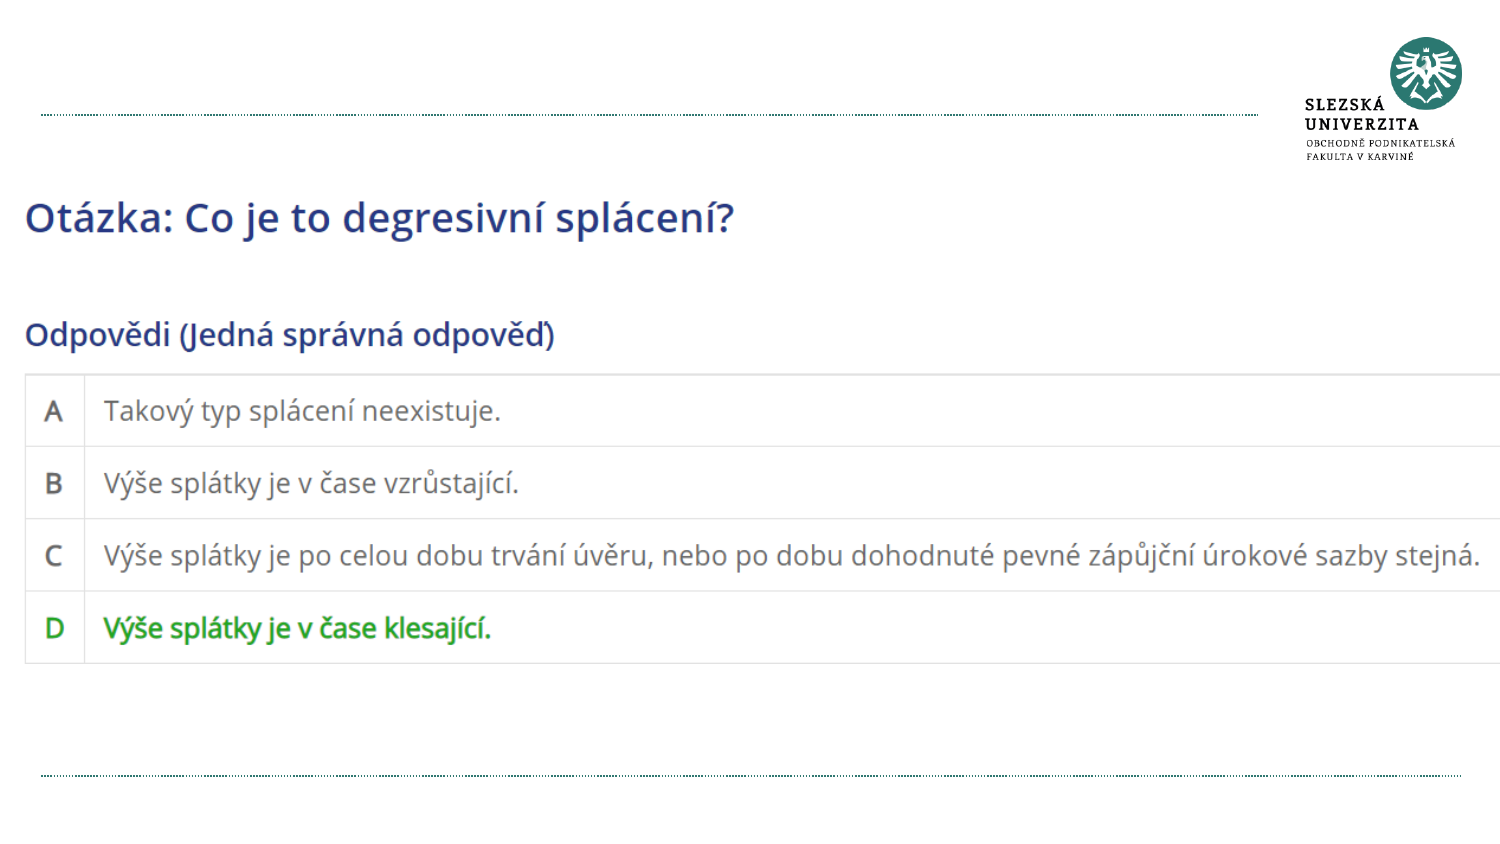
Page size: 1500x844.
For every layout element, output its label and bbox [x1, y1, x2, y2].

picture [0, 179, 1500, 665]
picture [1305, 37, 1462, 160]
